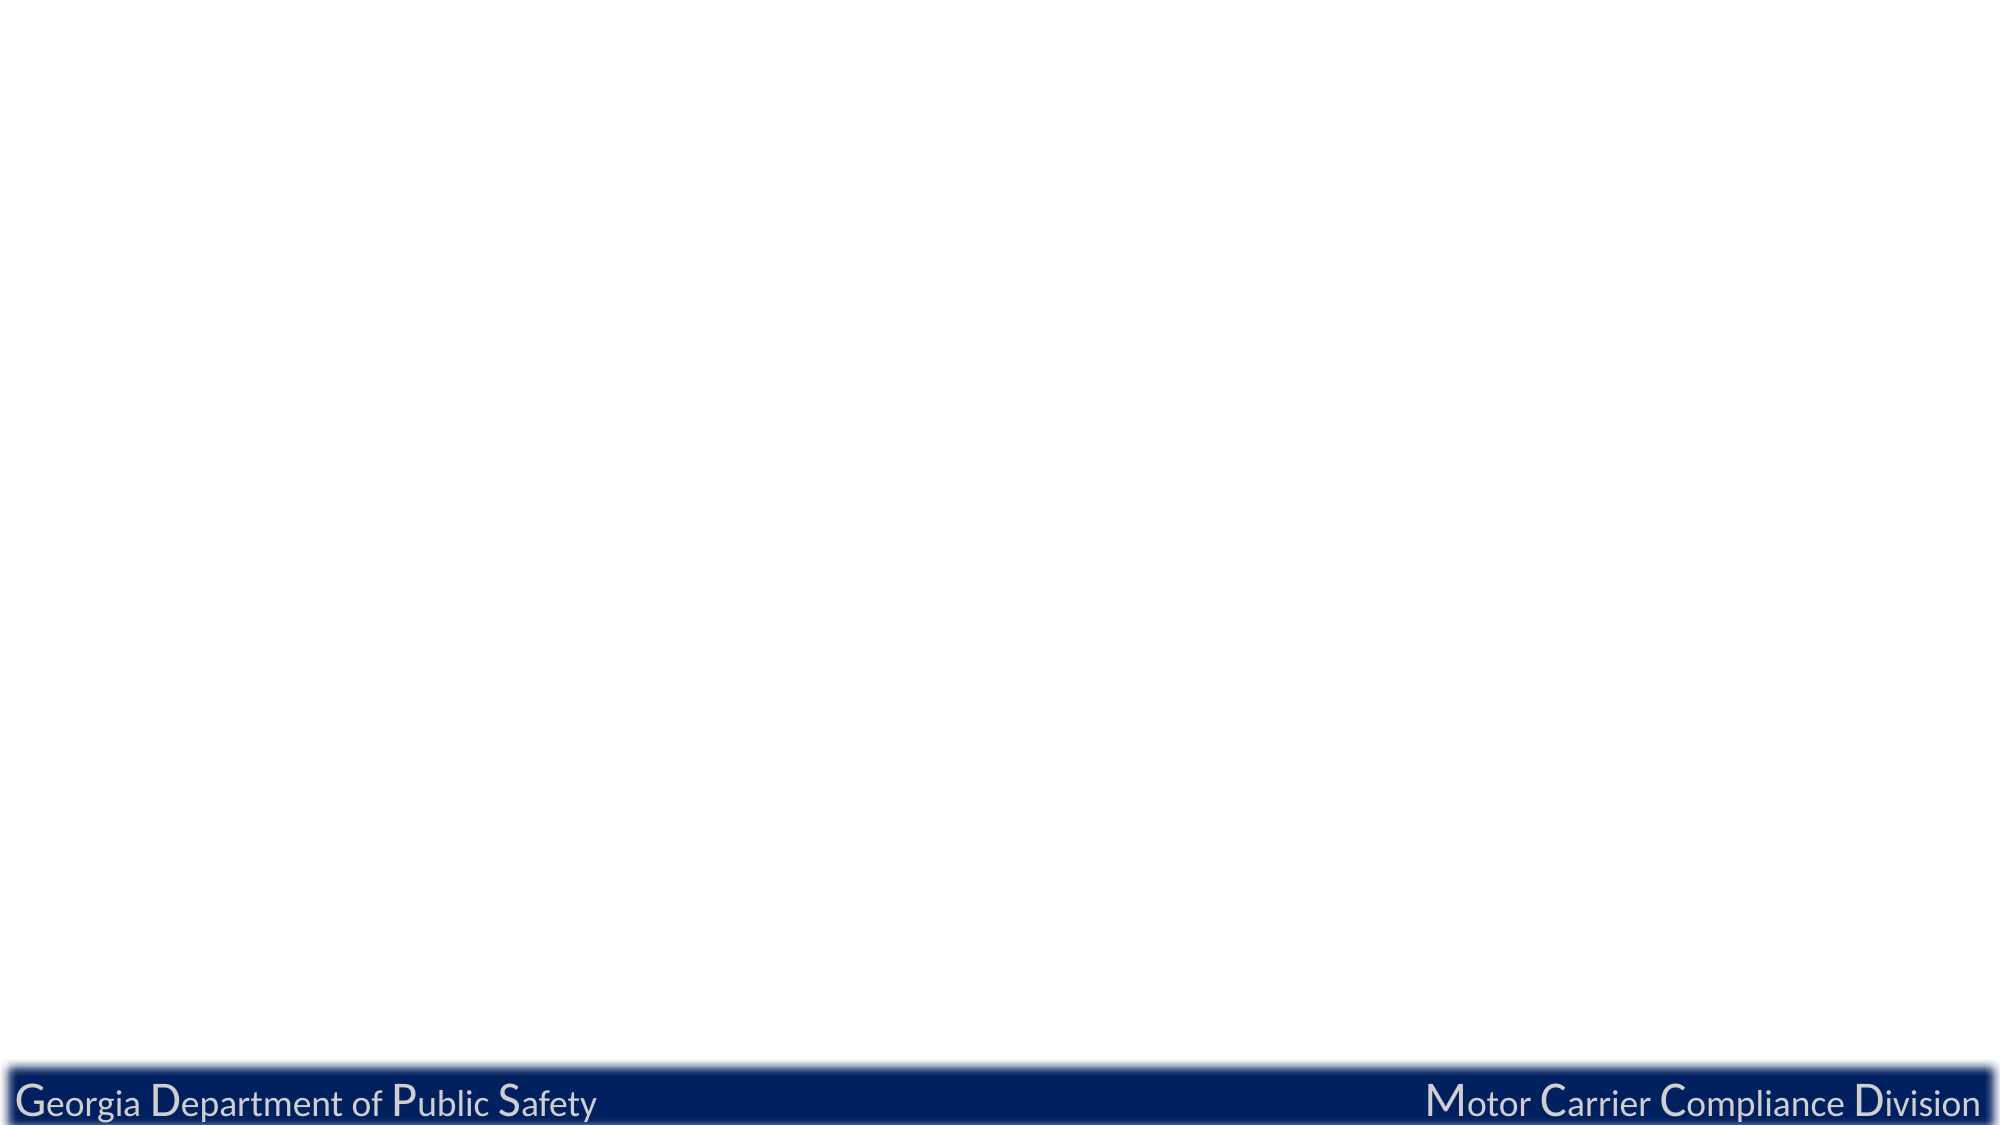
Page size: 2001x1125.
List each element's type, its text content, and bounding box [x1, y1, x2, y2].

text_box Georgia Department of Public Safety Motor Carrier Compliance Division [17, 1077, 1986, 1120]
